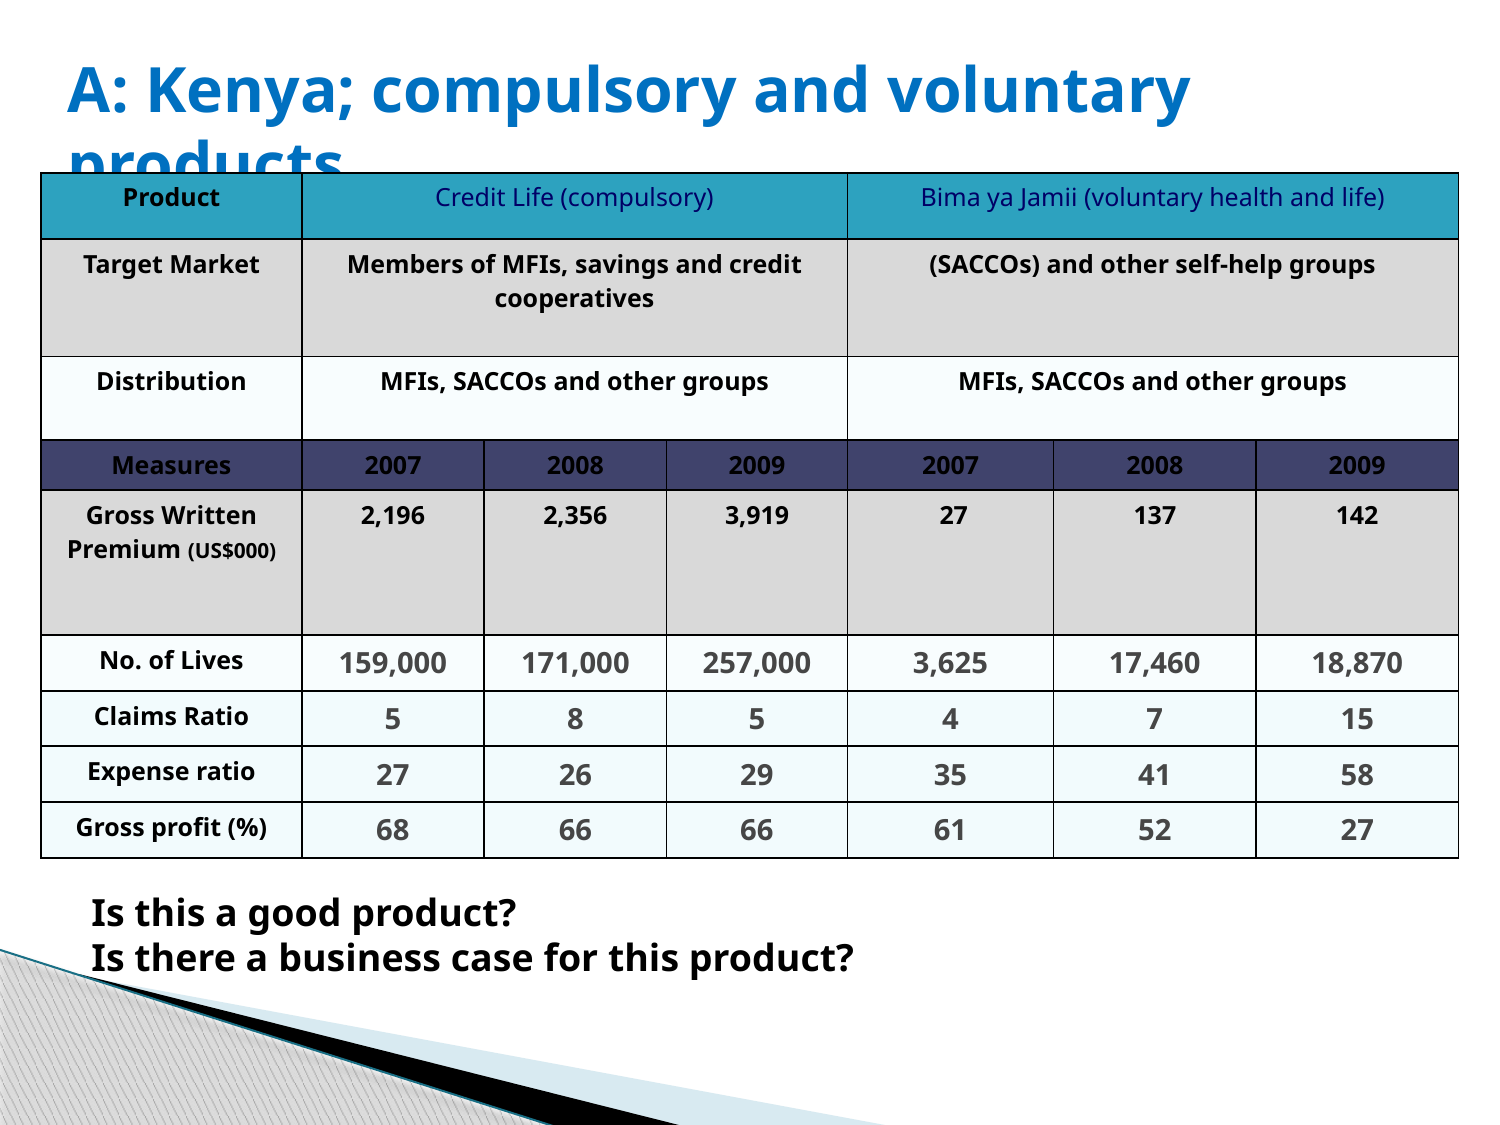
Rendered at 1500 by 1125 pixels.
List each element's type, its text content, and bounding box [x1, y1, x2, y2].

table_cell Expense ratio [42, 747, 301, 801]
table_cell 2,196 [303, 491, 483, 634]
table_cell 257,000 [667, 636, 847, 690]
table_cell MFIs, SACCOs and other groups [848, 357, 1458, 439]
table_cell 2008 [485, 441, 666, 489]
table_header Credit Life (compulsory) [303, 174, 847, 238]
table_cell Claims Ratio [42, 692, 301, 745]
table_cell 7 [1054, 692, 1255, 745]
table_cell 137 [1054, 491, 1255, 634]
table_cell 35 [848, 747, 1053, 801]
table_cell 2008 [1054, 441, 1255, 489]
table_cell 8 [485, 692, 666, 745]
table_cell Members of MFIs, savings and credit cooperatives [303, 240, 847, 356]
table_cell 3,625 [848, 636, 1053, 690]
table_cell 142 [1257, 491, 1458, 634]
table_cell 68 [303, 803, 483, 857]
table_cell 17,460 [1054, 636, 1255, 690]
table_cell 15 [1257, 692, 1458, 745]
table_cell Gross Written Premium (US$000) [42, 491, 301, 634]
table_cell 61 [848, 803, 1053, 857]
table_cell 26 [485, 747, 666, 801]
table_cell 2007 [303, 441, 483, 489]
table_cell Measures [42, 441, 301, 489]
table_cell 66 [485, 803, 666, 857]
table_header Product [42, 174, 301, 238]
table_cell 159,000 [303, 636, 483, 690]
table_cell 2,356 [485, 491, 666, 634]
table_header Bima ya Jamii (voluntary health and life) [848, 174, 1458, 238]
table_cell 2007 [848, 441, 1053, 489]
title A: Kenya; compulsory and voluntary products [53, 30, 1479, 219]
table_cell No. of Lives [42, 636, 301, 690]
table_cell 5 [303, 692, 483, 745]
table_cell 66 [667, 803, 847, 857]
table_cell Target Market [42, 240, 301, 356]
table_cell Distribution [42, 357, 301, 439]
table_cell 2009 [1257, 441, 1458, 489]
table_cell 27 [1257, 803, 1458, 857]
table_cell 2009 [667, 441, 847, 489]
text_box Is this a good product? Is there a business case for this product? [76, 881, 1436, 987]
table_cell 52 [1054, 803, 1255, 857]
table_cell 27 [303, 747, 483, 801]
table_cell 58 [1257, 747, 1458, 801]
table_cell 29 [667, 747, 847, 801]
table_cell MFIs, SACCOs and other groups [303, 357, 847, 439]
table_cell 27 [848, 491, 1053, 634]
table_cell 3,919 [667, 491, 847, 634]
table_cell 41 [1054, 747, 1255, 801]
table_cell 18,870 [1257, 636, 1458, 690]
table_cell 4 [848, 692, 1053, 745]
table_cell Gross profit (%) [42, 803, 301, 857]
table_cell (SACCOs) and other self-help groups [848, 240, 1458, 356]
table_cell 171,000 [485, 636, 666, 690]
table_cell 5 [667, 692, 847, 745]
